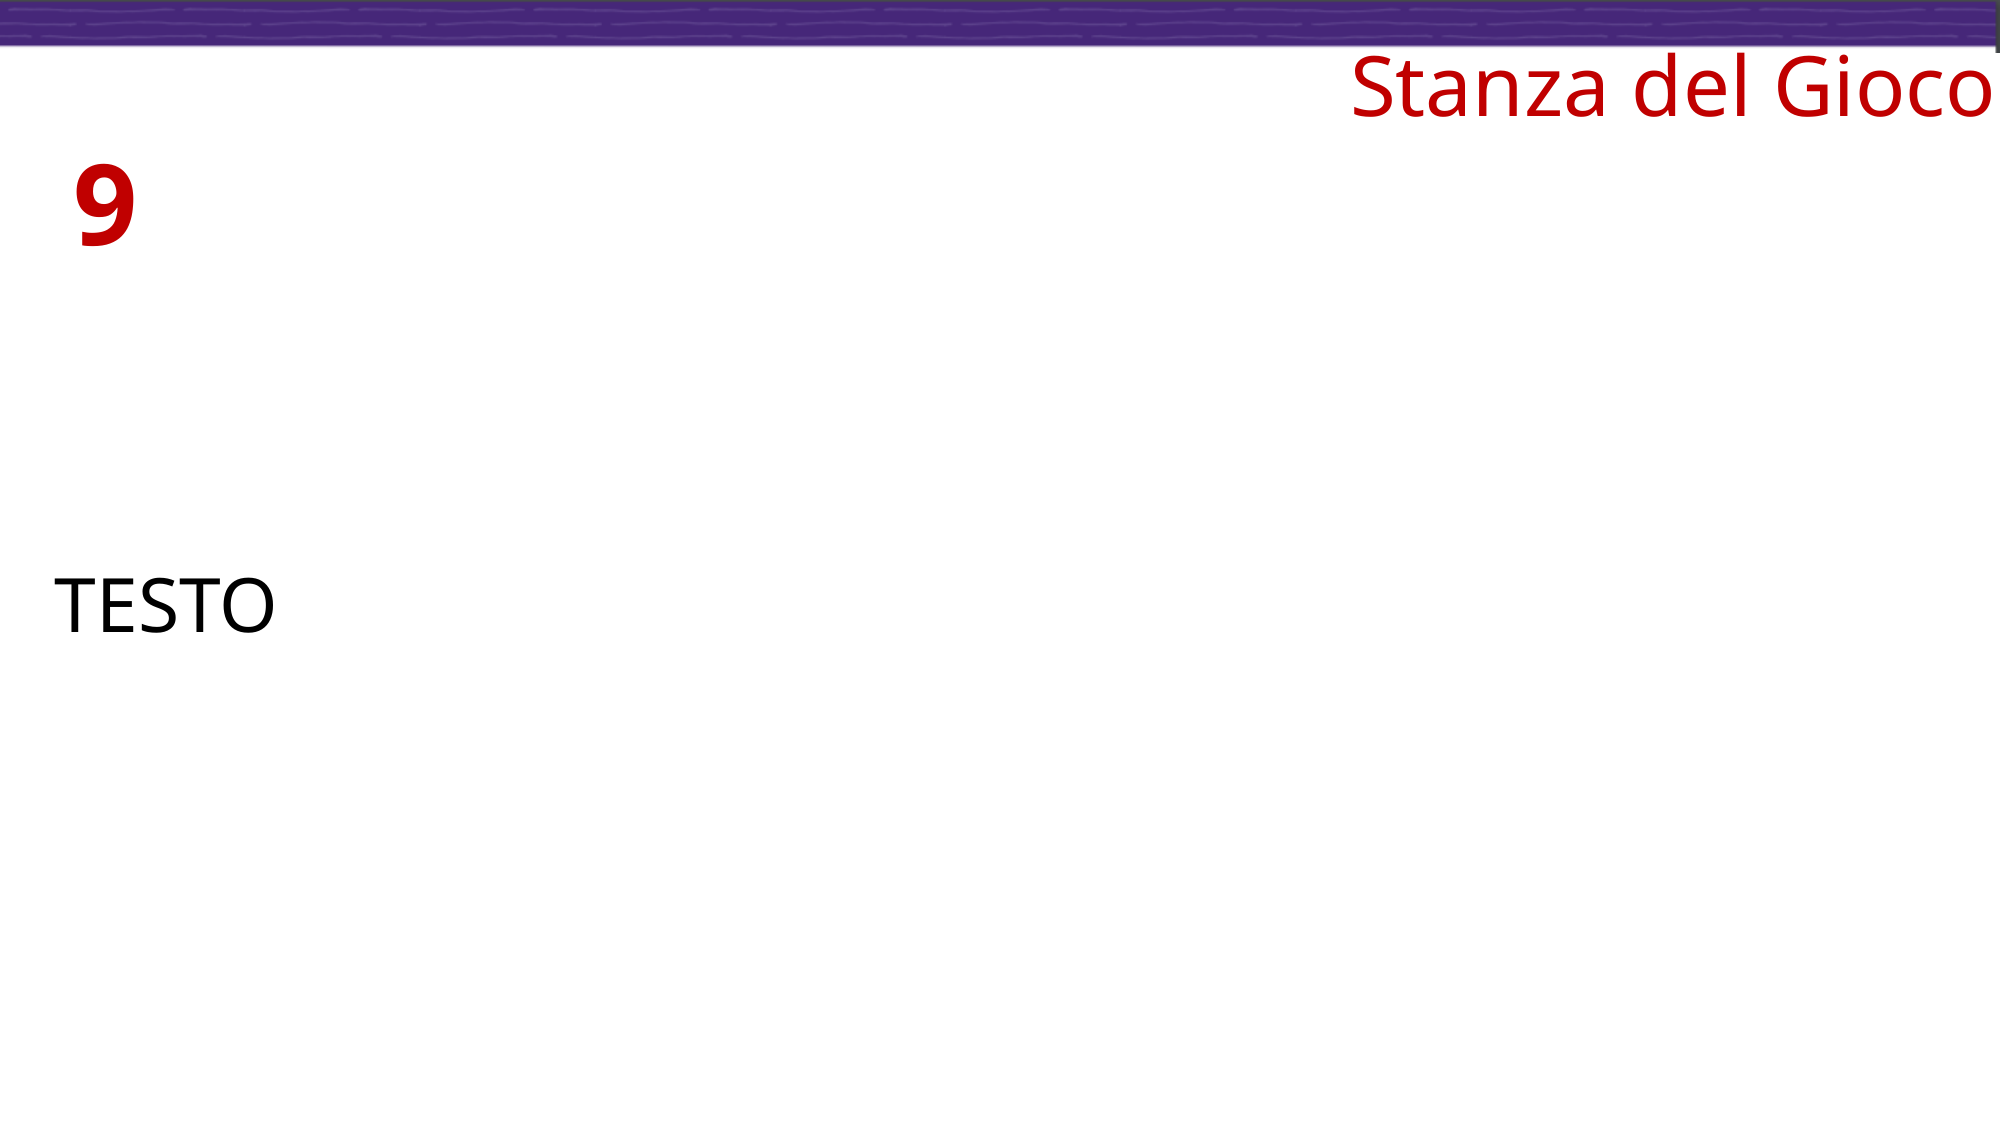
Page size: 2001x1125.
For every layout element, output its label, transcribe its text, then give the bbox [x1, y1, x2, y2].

text_box 9 [39, 140, 172, 258]
title TESTO [39, 218, 1965, 998]
text_box Stanza del Gioco [1270, 53, 2000, 155]
picture [0, 0, 2000, 53]
